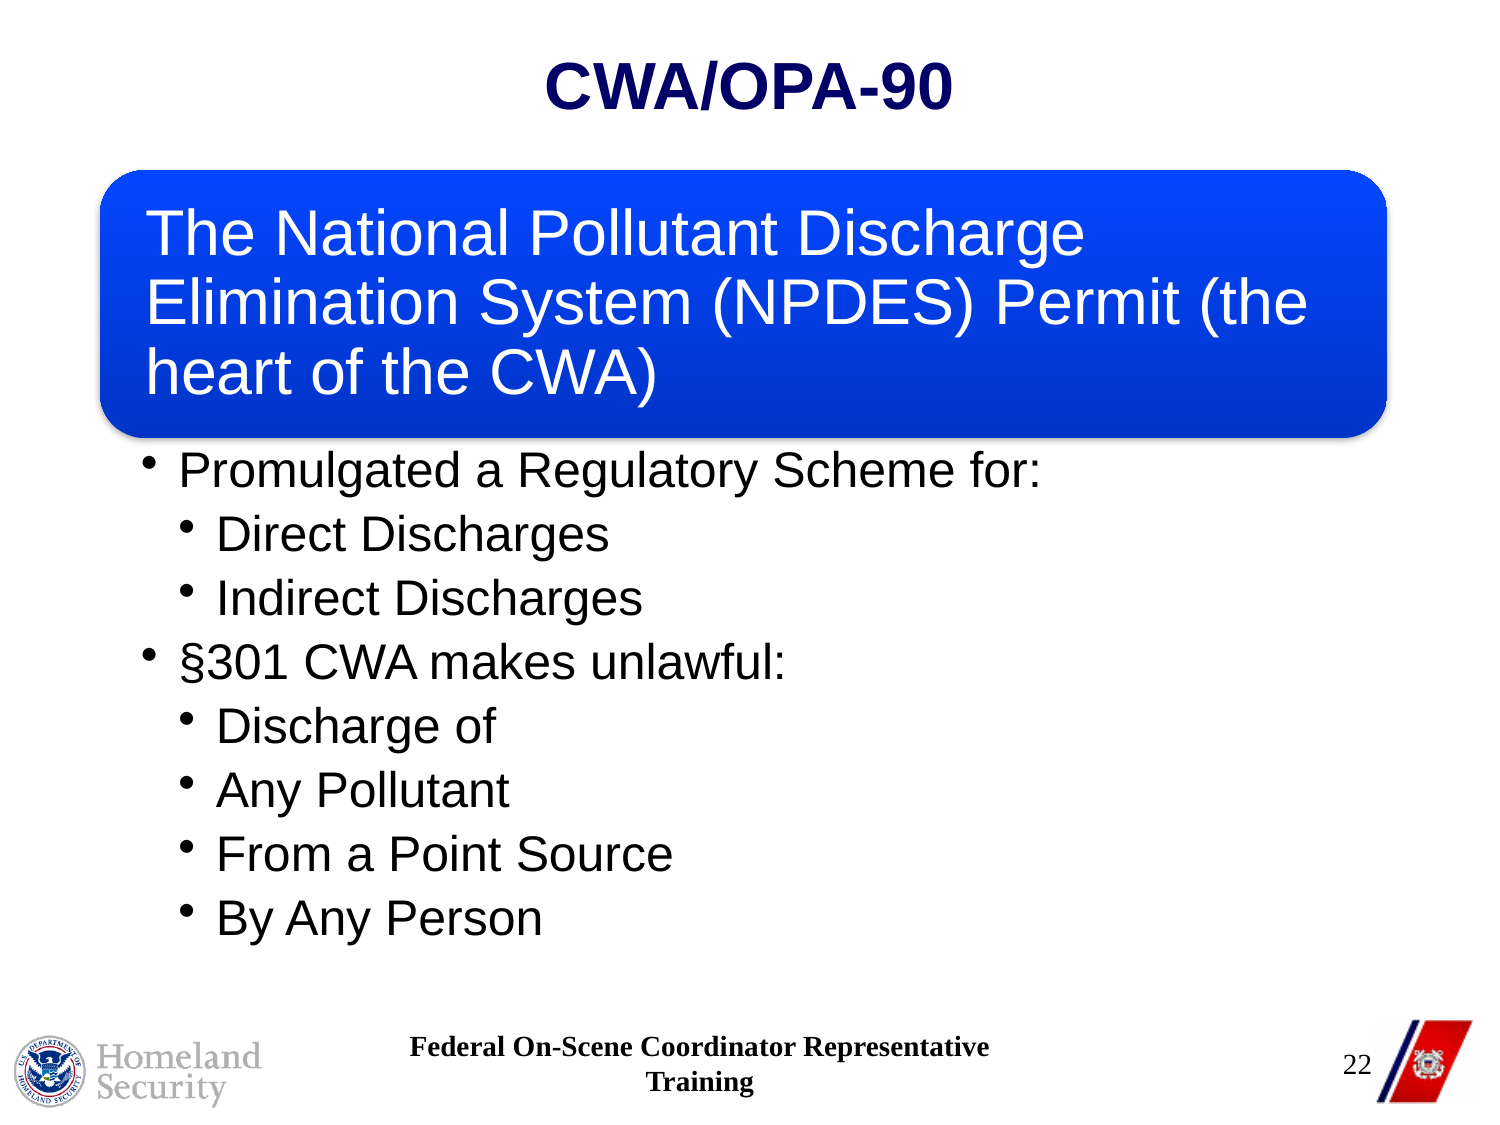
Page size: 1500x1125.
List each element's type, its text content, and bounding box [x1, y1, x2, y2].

footer Federal On-Scene Coordinator Representative Training [362, 1035, 1038, 1101]
text_box [112, 1035, 362, 1100]
picture [1374, 1019, 1476, 1105]
picture [12, 1035, 263, 1108]
slide_number 22 [1074, 1035, 1369, 1101]
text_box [99, 162, 1388, 1026]
title CWA/OPA-90 [40, 22, 1460, 143]
